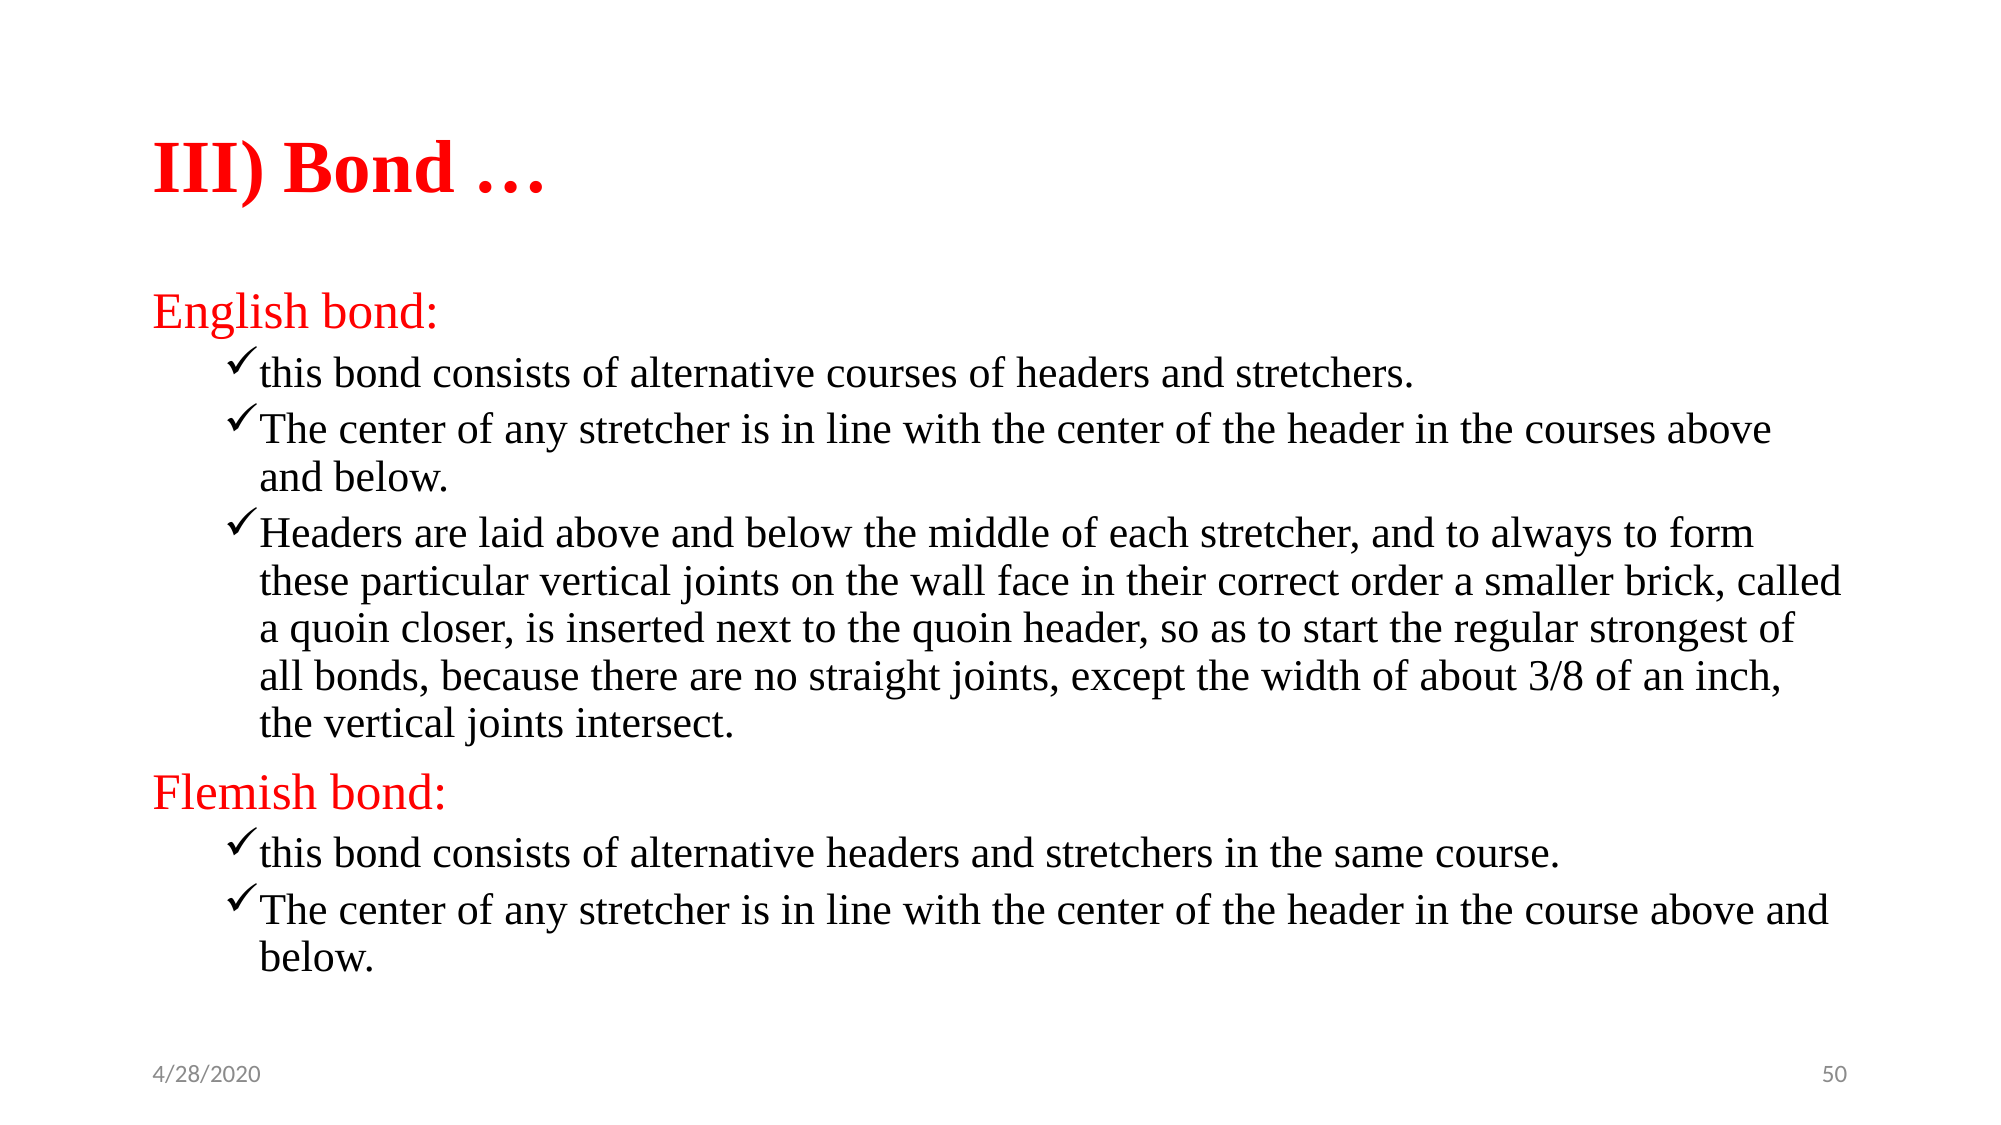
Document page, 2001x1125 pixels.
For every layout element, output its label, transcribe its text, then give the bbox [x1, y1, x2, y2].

title III) Bond … [137, 59, 1863, 277]
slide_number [137, 1042, 588, 1103]
list English bond: this bond consists of alternative courses of headers and stretchers. The center of any stretcher is in line with the center of the header in the courses above and below. Headers are laid above and below the middle of each stretcher, and to always to form these particular vertical joints on the wall face in their correct order a smaller brick, called a quoin closer, is inserted next to the quoin header, so as to start the regular strongest of all bonds, because there are no straight joints, except the width of about 3/8 of an inch, the vertical joints intersect. Flemish bond: this bond consists of alternative headers and stretchers in the same course. The center of any stretcher is in line with the center of the header in the course above and below. [137, 277, 1863, 992]
slide_number 50 [1412, 1042, 1863, 1103]
